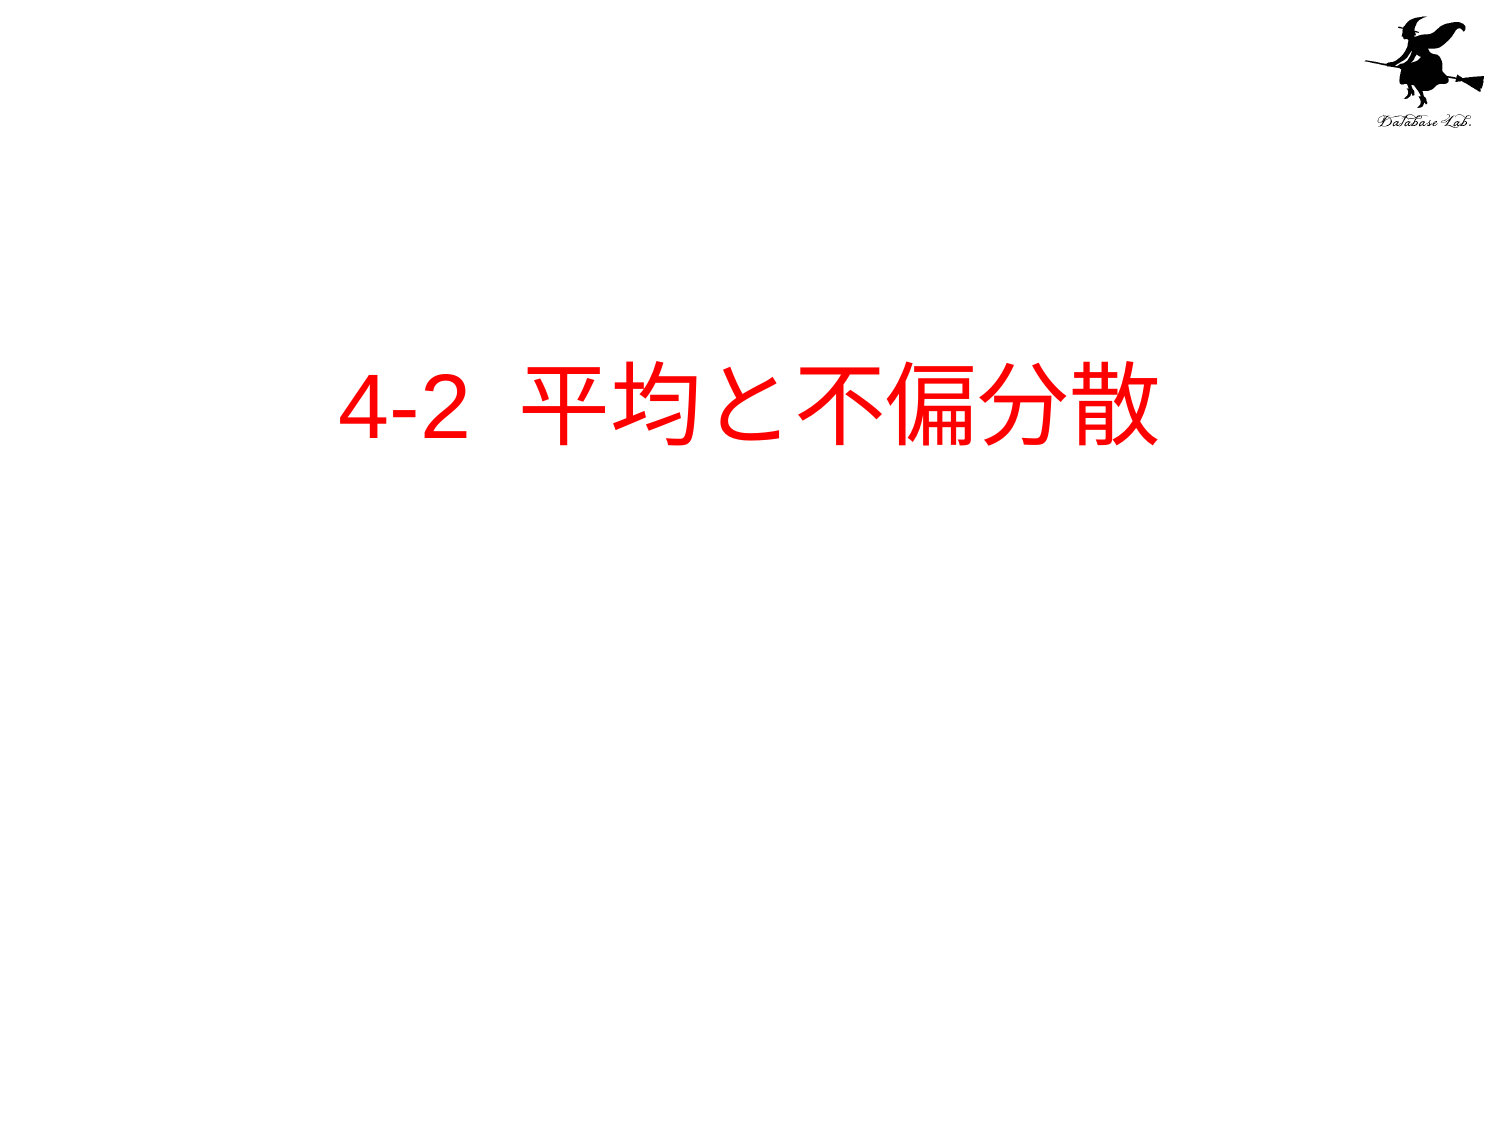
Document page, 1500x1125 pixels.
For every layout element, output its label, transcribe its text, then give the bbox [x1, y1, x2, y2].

picture [1362, 14, 1486, 130]
title 4-2 平均と不偏分散 [112, 184, 1388, 576]
